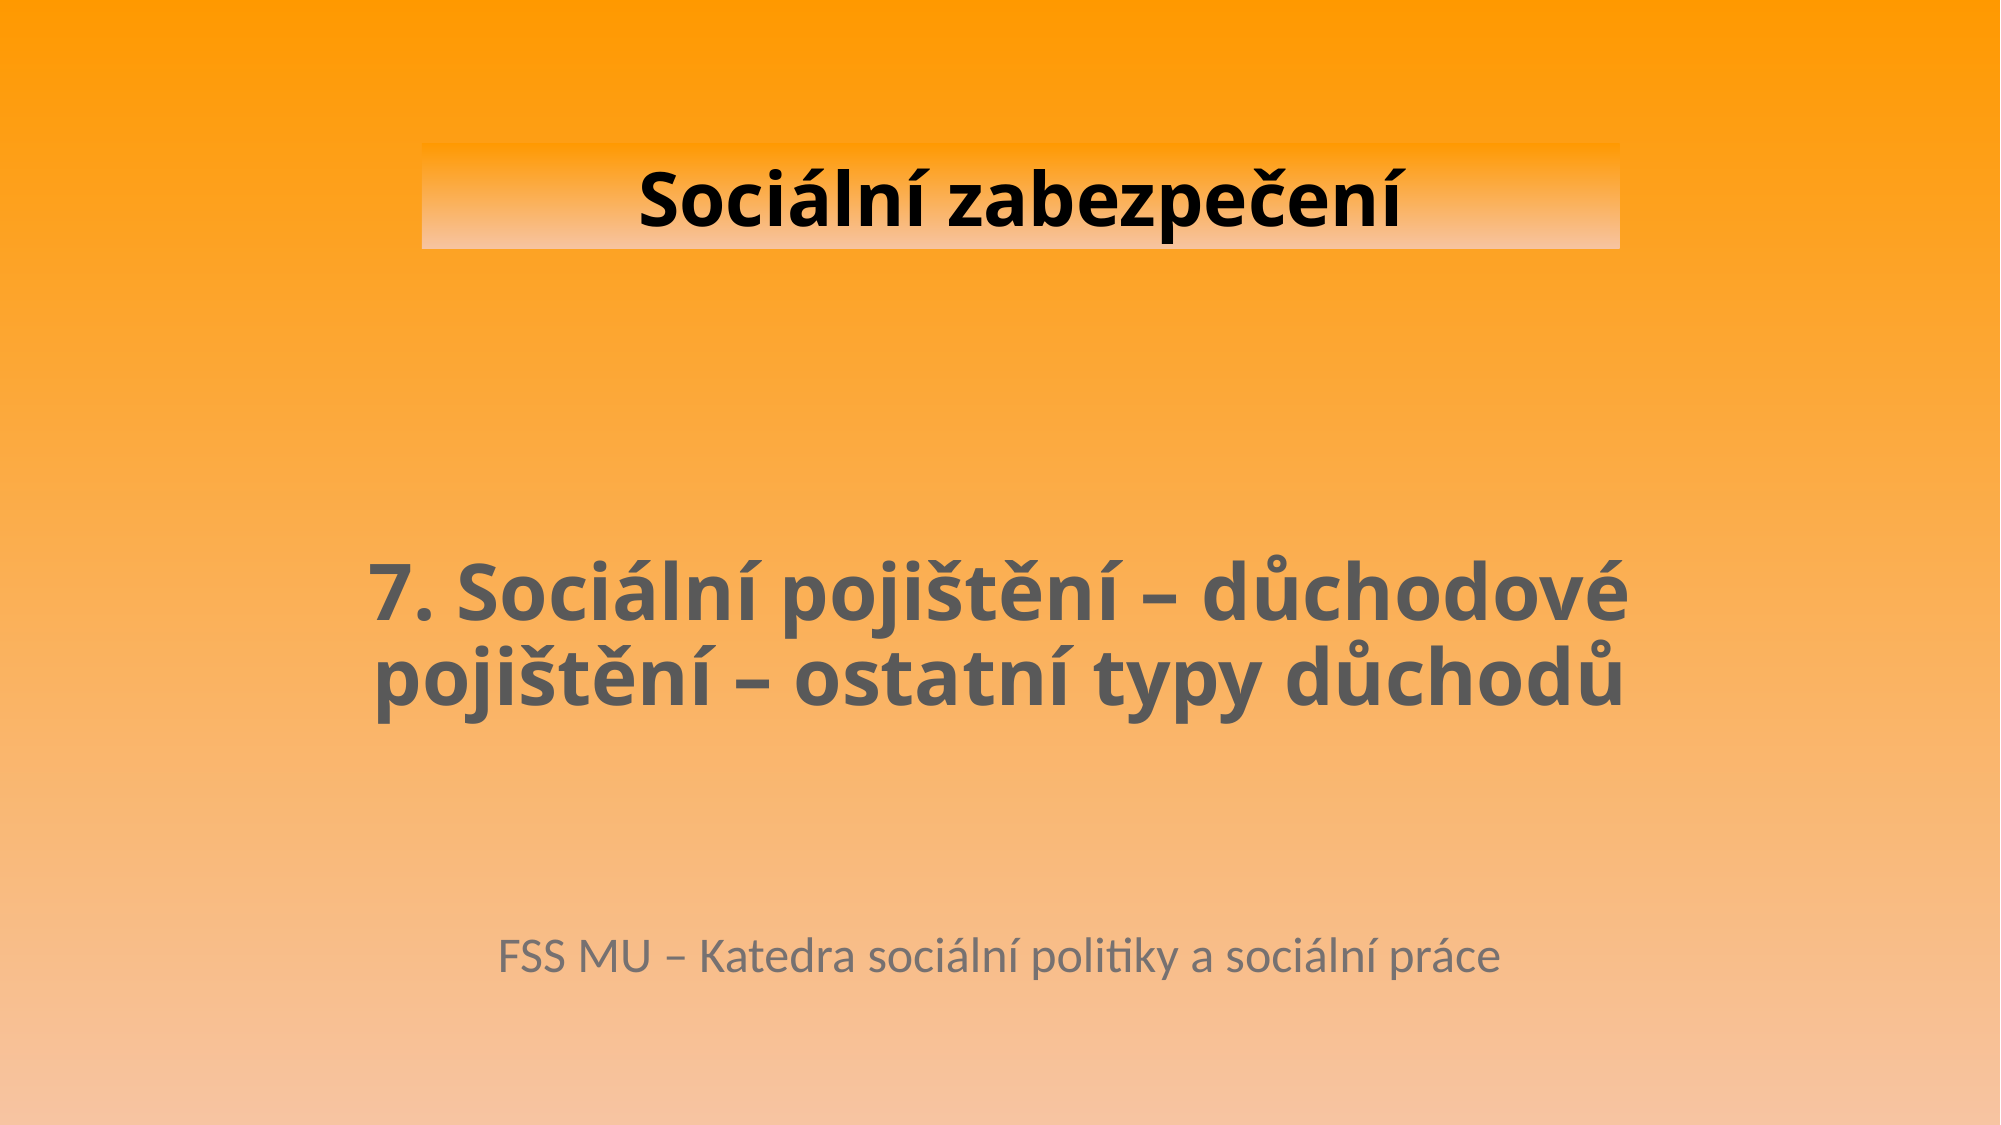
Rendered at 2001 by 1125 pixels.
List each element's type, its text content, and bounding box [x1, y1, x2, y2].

subtitle FSS MU – Katedra sociální politiky a sociální práce [249, 922, 1750, 1023]
title 7. Sociální pojištění – důchodové pojištění – ostatní typy důchodů [249, 347, 1750, 824]
text_box Sociální zabezpečení [421, 143, 1620, 249]
